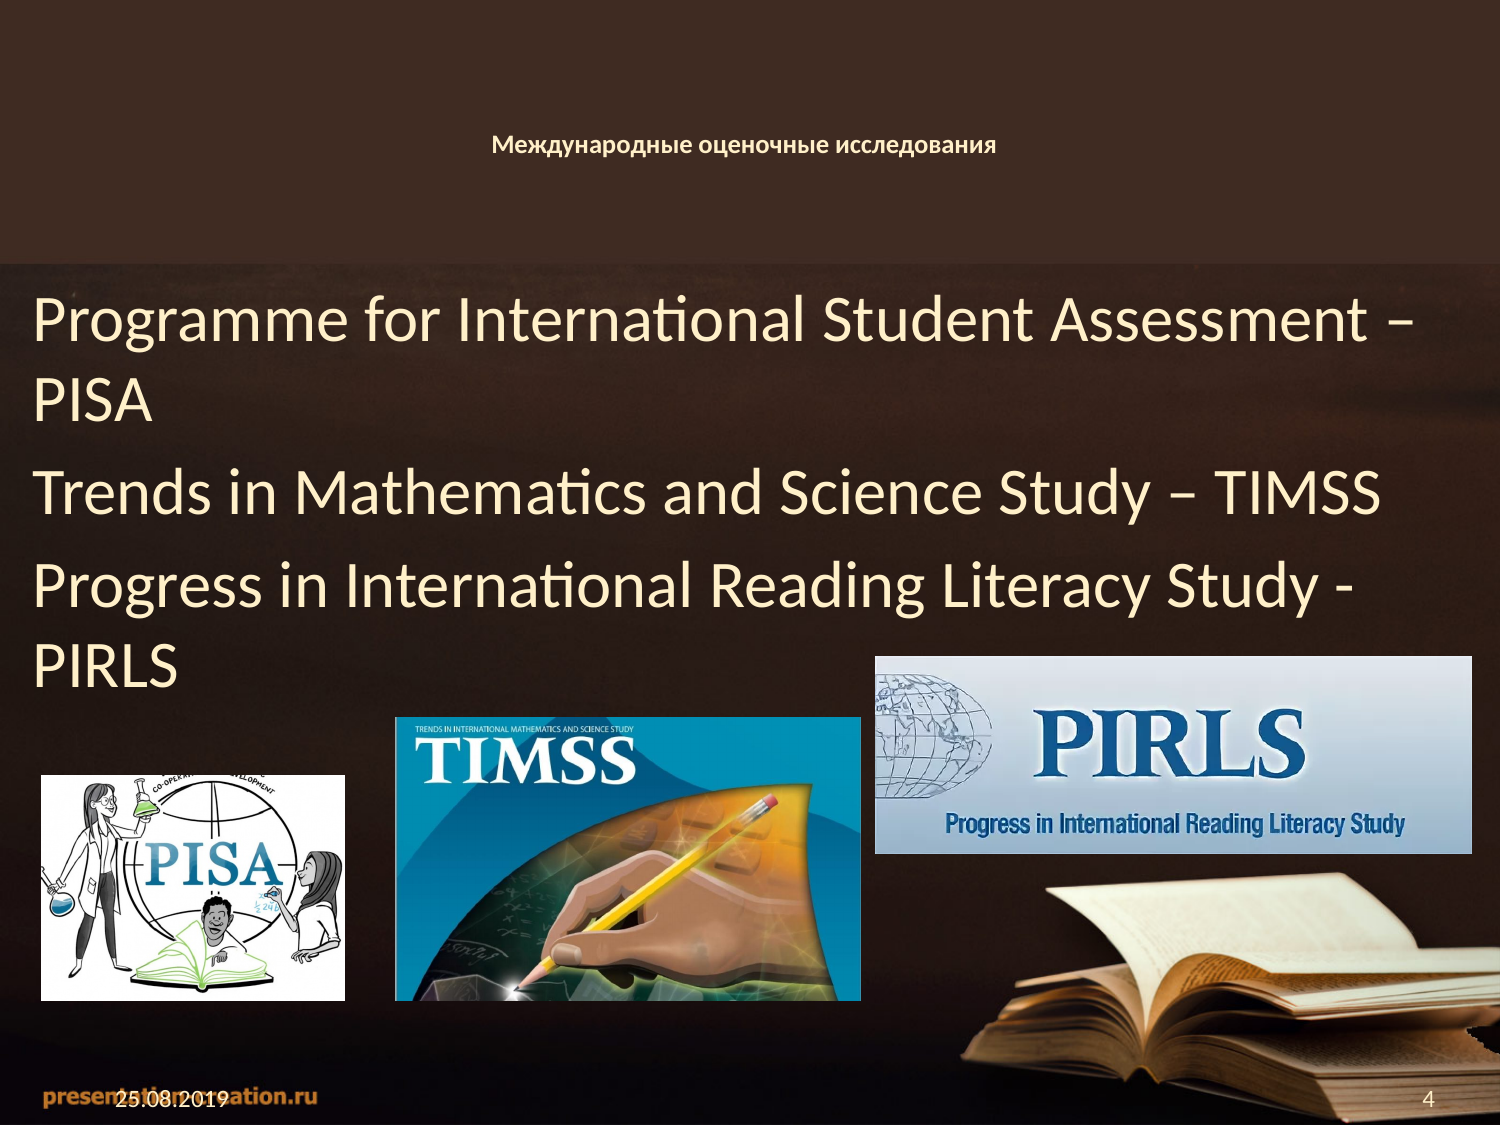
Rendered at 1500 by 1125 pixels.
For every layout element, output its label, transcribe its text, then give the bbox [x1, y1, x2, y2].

picture [0, 0, 1500, 1125]
list Programme for International Student Assessment – PISA Trends in Mathematics and Science Study – TIMSS Progress in International Reading Literacy Study - PIRLS [17, 267, 1477, 1047]
title Международные оценочные исследования [17, 54, 1471, 232]
